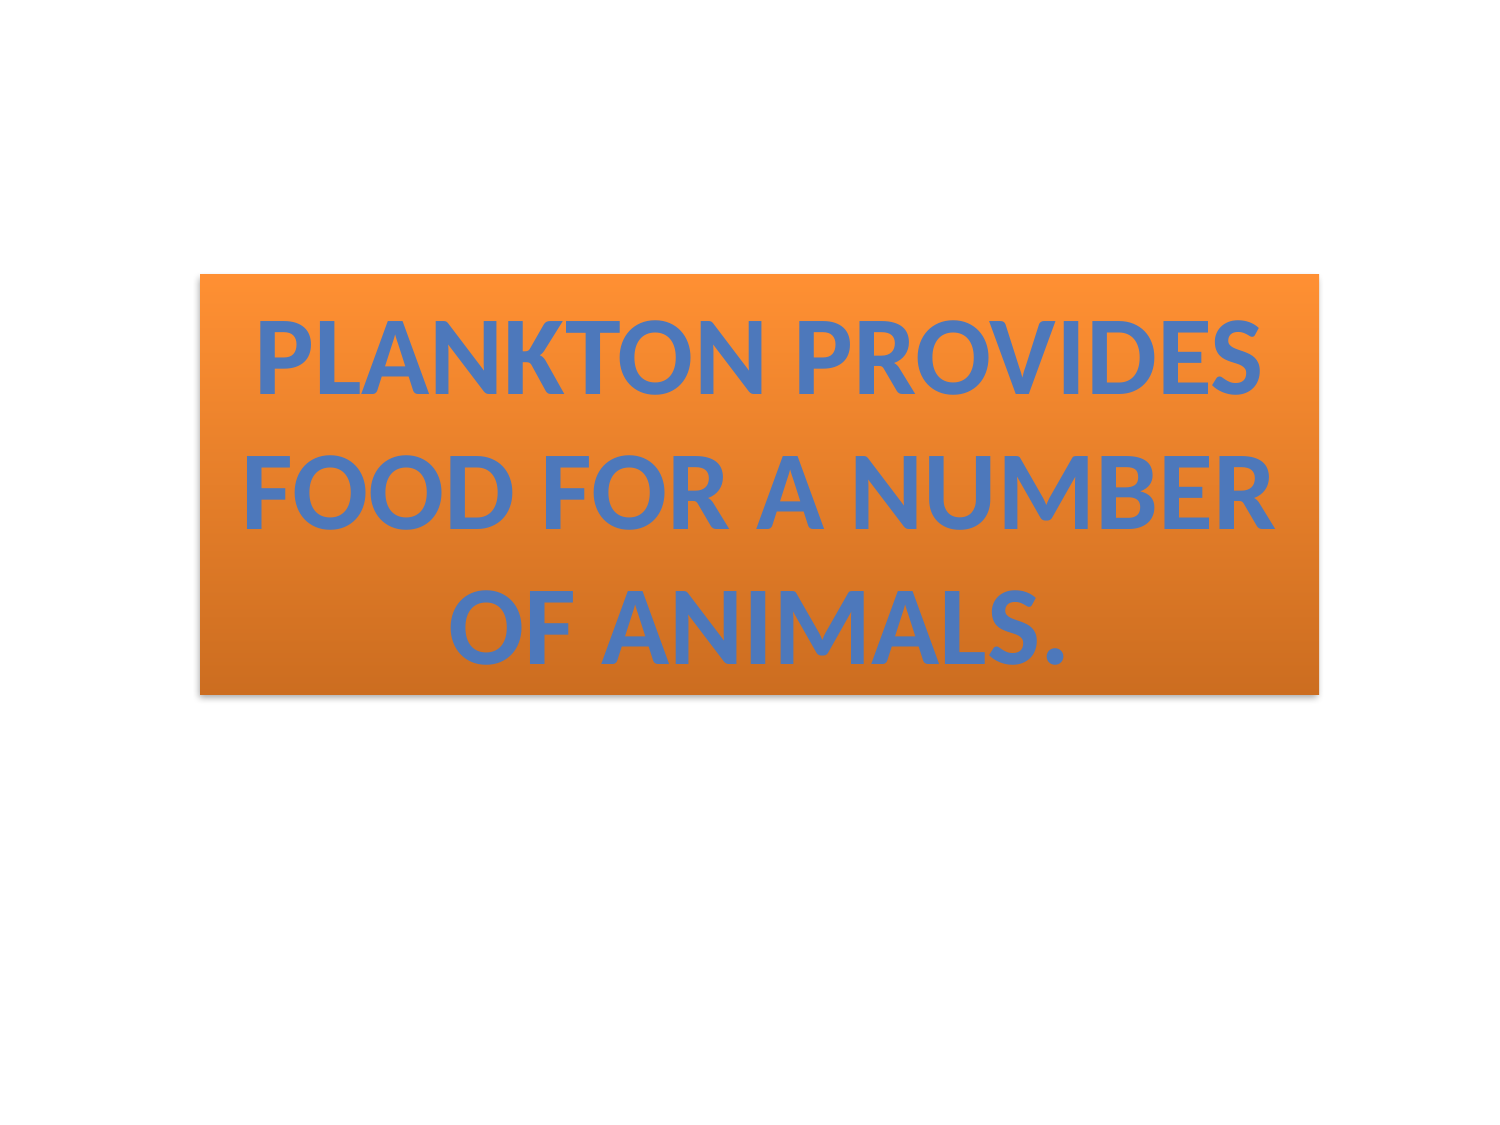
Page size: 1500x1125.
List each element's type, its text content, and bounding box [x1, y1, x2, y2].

text_box Plankton provides food for a number of animals. [200, 274, 1320, 695]
